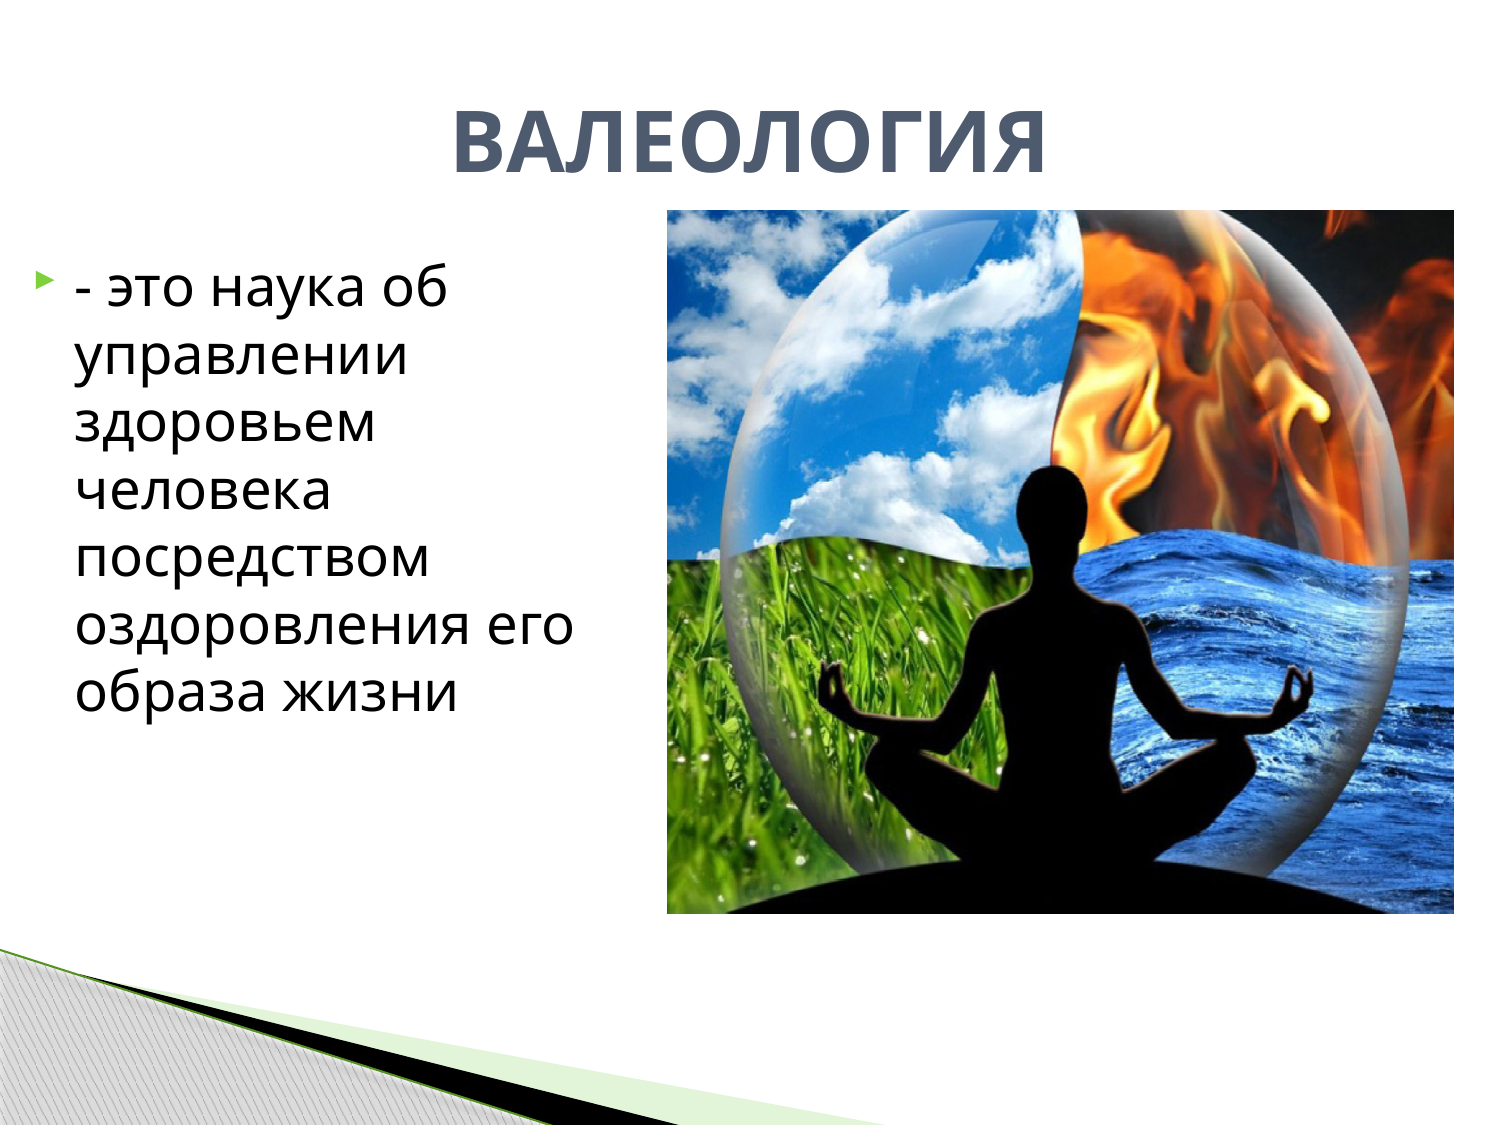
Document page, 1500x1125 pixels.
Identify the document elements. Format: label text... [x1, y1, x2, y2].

title ВАЛЕОЛОГИЯ [75, 45, 1425, 233]
list - это наука об управлении здоровьем человека посредством оздоровления его образа жизни [0, 243, 622, 986]
picture [667, 210, 1454, 915]
